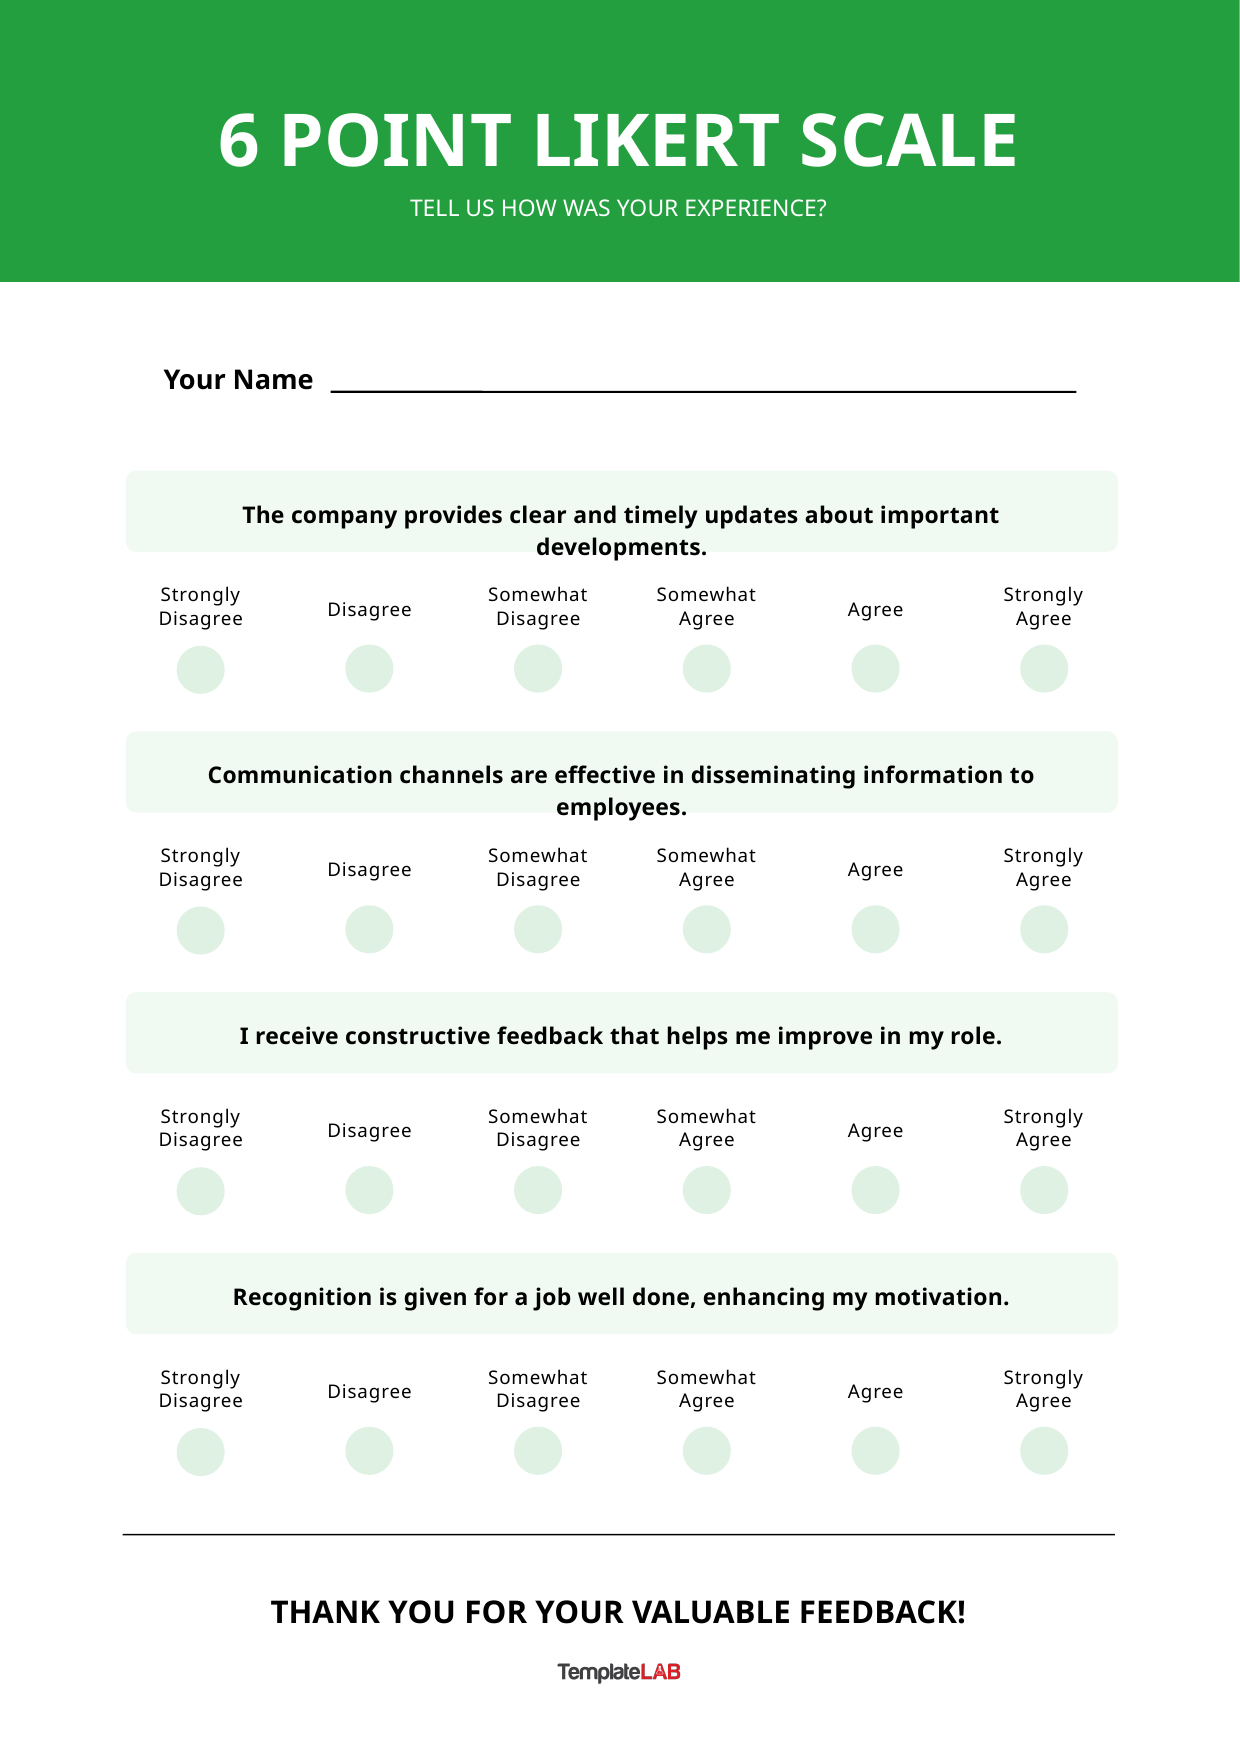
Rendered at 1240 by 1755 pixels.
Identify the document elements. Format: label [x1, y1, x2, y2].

text_box [0, 0, 1240, 1684]
